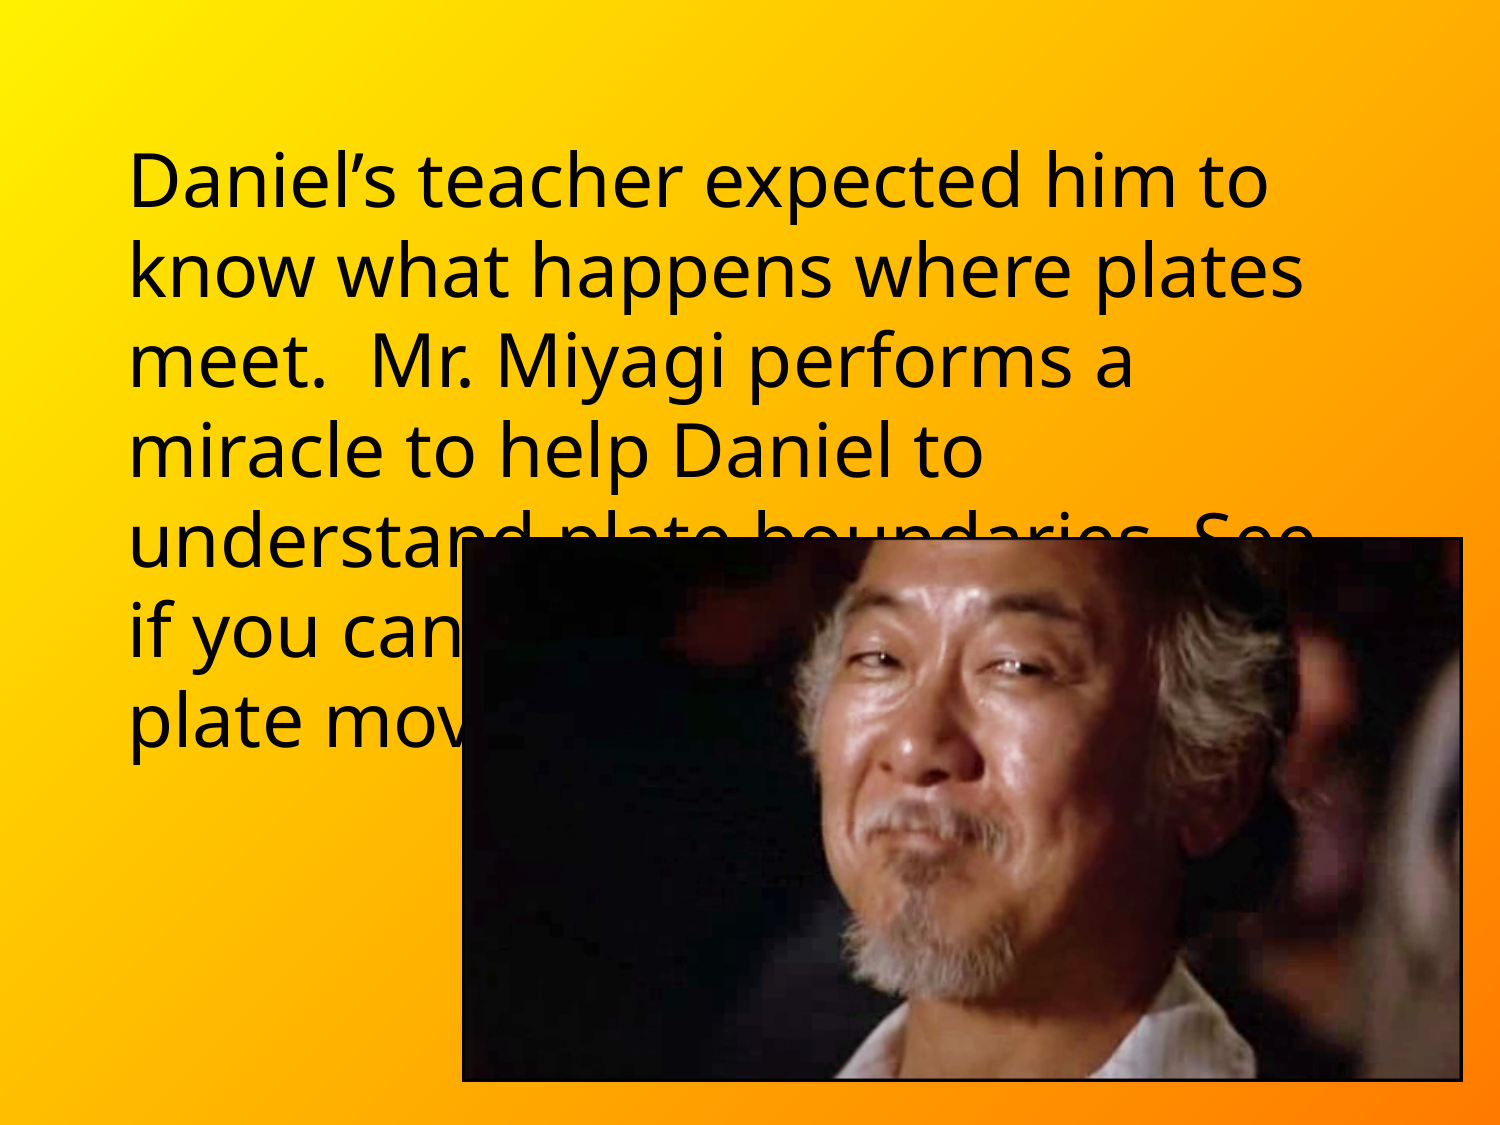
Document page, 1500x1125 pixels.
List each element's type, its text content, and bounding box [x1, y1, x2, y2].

picture [462, 537, 1463, 1082]
text_box Daniel’s teacher expected him to know what happens where plates meet. Mr. Miyagi performs a miracle to help Daniel to understand plate boundaries. See if you can figure out the 3 major plate movements… [112, 124, 1388, 504]
